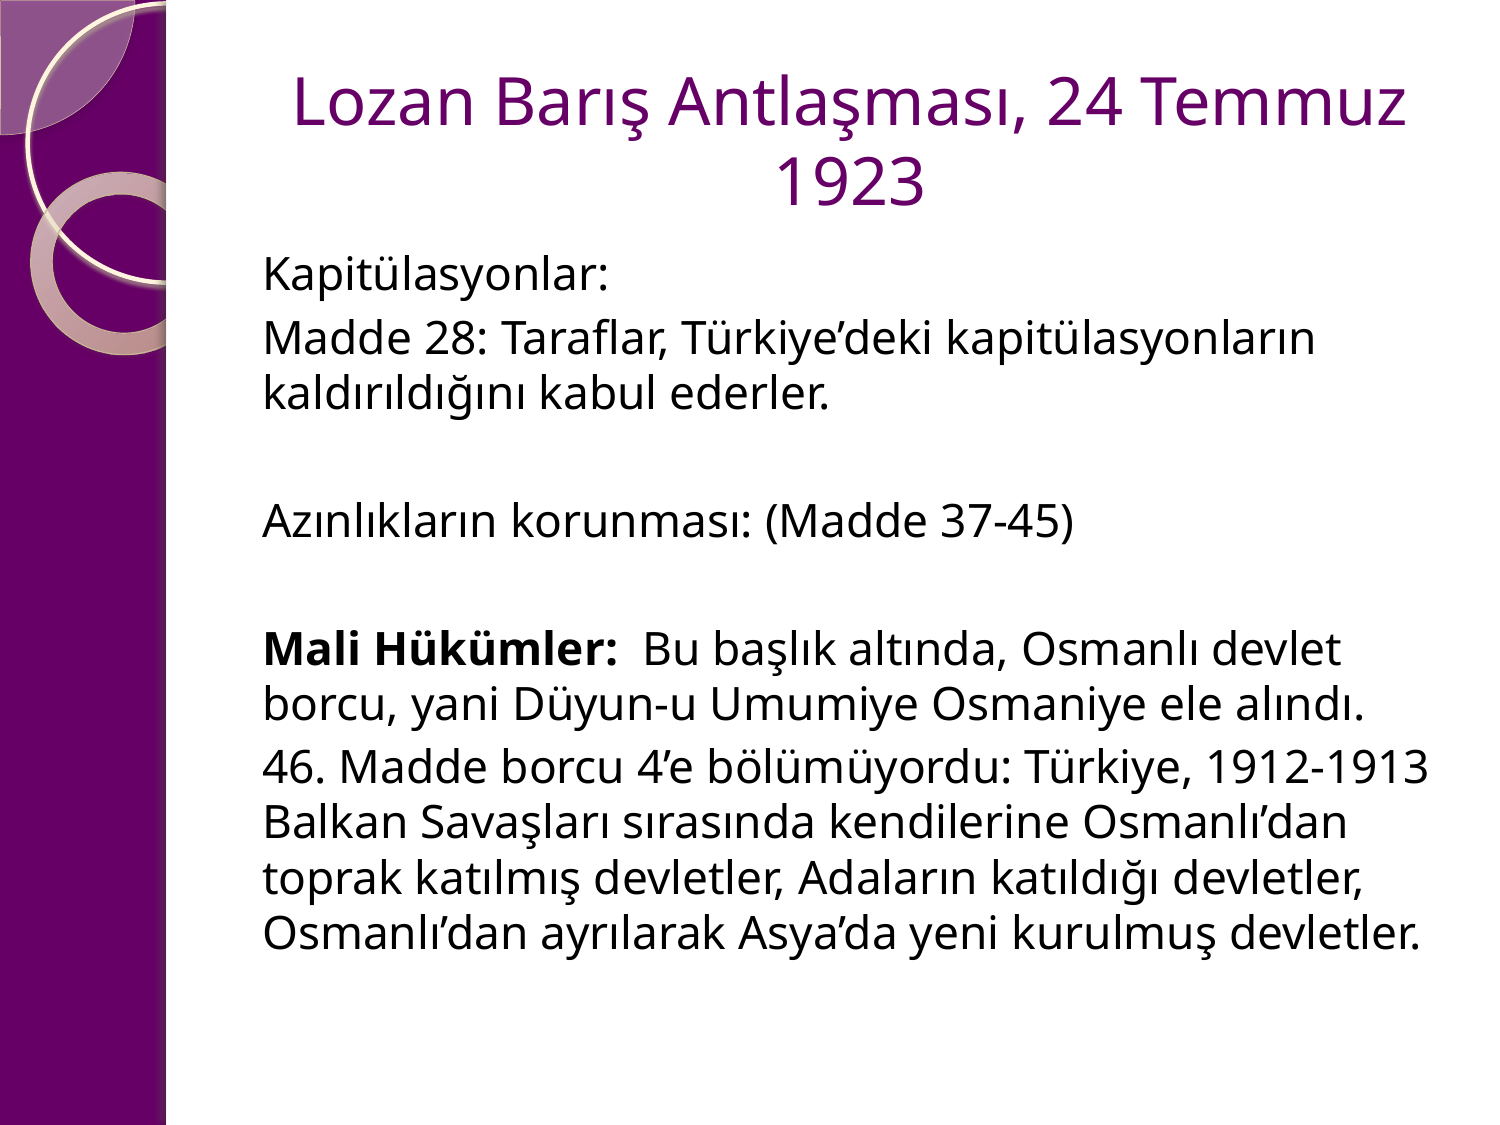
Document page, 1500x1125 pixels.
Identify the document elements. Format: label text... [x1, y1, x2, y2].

title Lozan Barış Antlaşması, 24 Temmuz 1923 [235, 45, 1466, 233]
list Kapitülasyonlar: Madde 28: Taraflar, Türkiye’deki kapitülasyonların kaldırıldığını kabul ederler. Azınlıkların korunması: (Madde 37-45) Mali Hükümler: Bu başlık altında, Osmanlı devlet borcu, yani Düyun-u Umumiye Osmaniye ele alındı. 46. Madde borcu 4’e bölümüyordu: Türkiye, 1912-1913 Balkan Savaşları sırasında kendilerine Osmanlı’dan toprak katılmış devletler, Adaların katıldığı devletler, Osmanlı’dan ayrılarak Asya’da yeni kurulmuş devletler. [235, 237, 1466, 1025]
